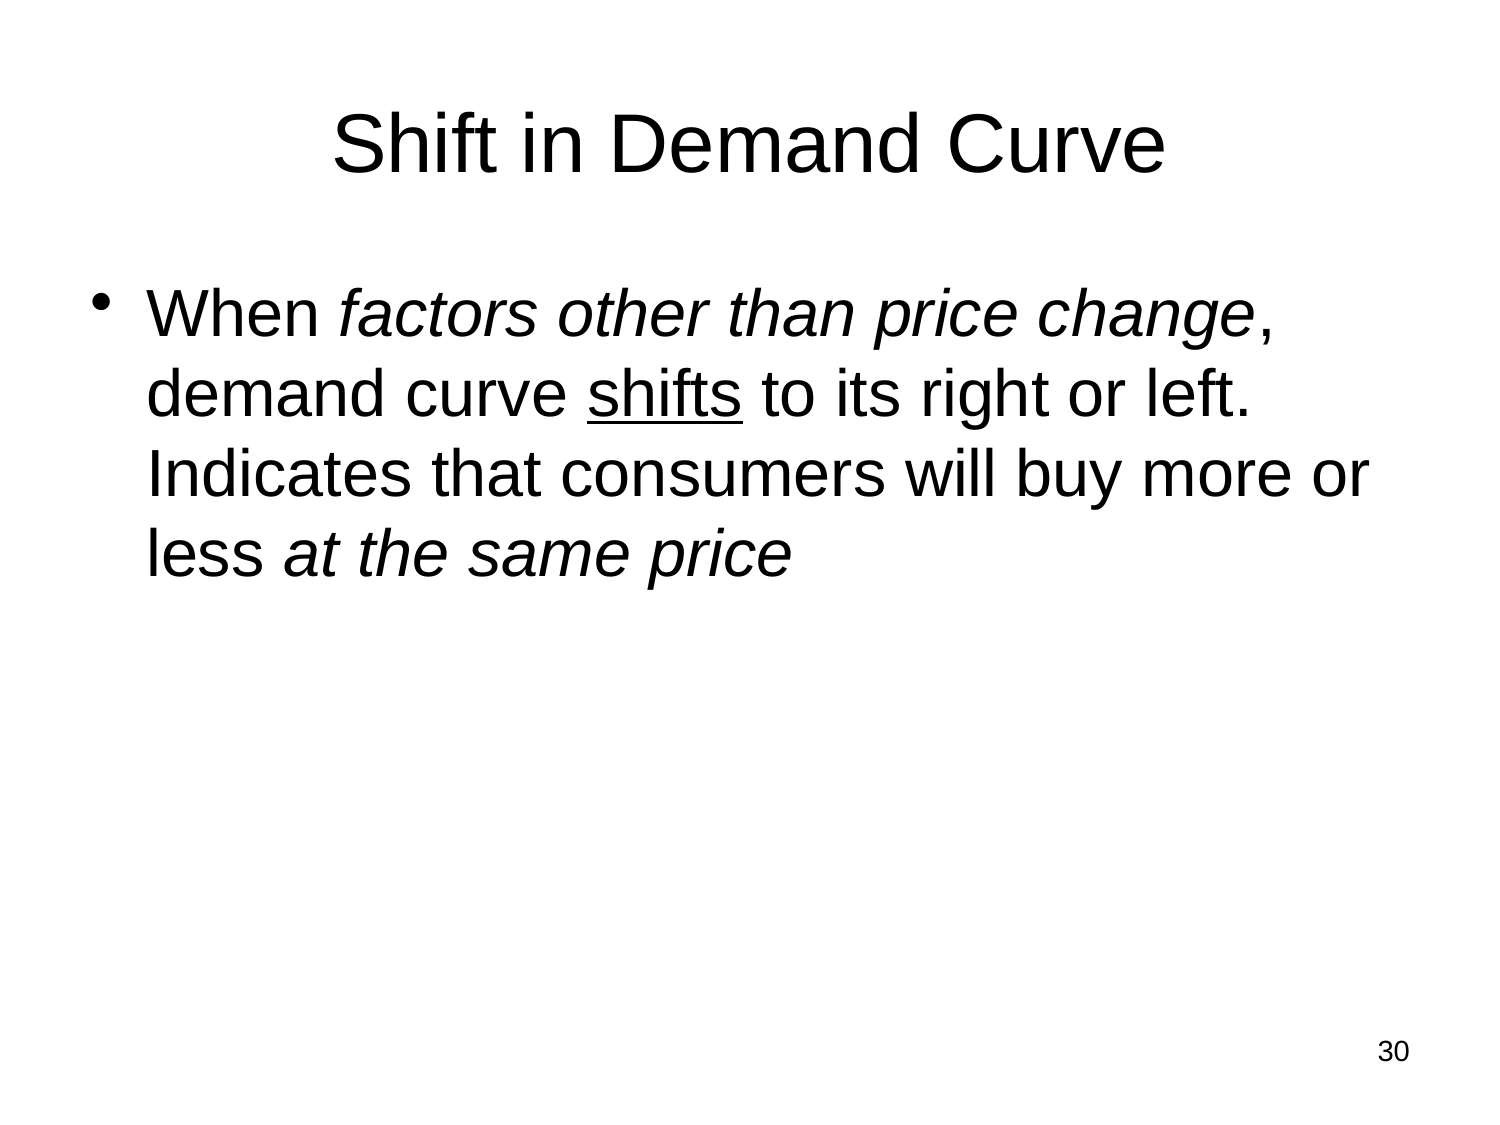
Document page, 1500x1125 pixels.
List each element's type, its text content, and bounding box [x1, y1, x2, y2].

title Shift in Demand Curve [74, 44, 1426, 233]
slide_number 30 [1074, 1024, 1426, 1103]
list When factors other than price change, demand curve shifts to its right or left. Indicates that consumers will buy more or less at the same price [74, 262, 1426, 1006]
